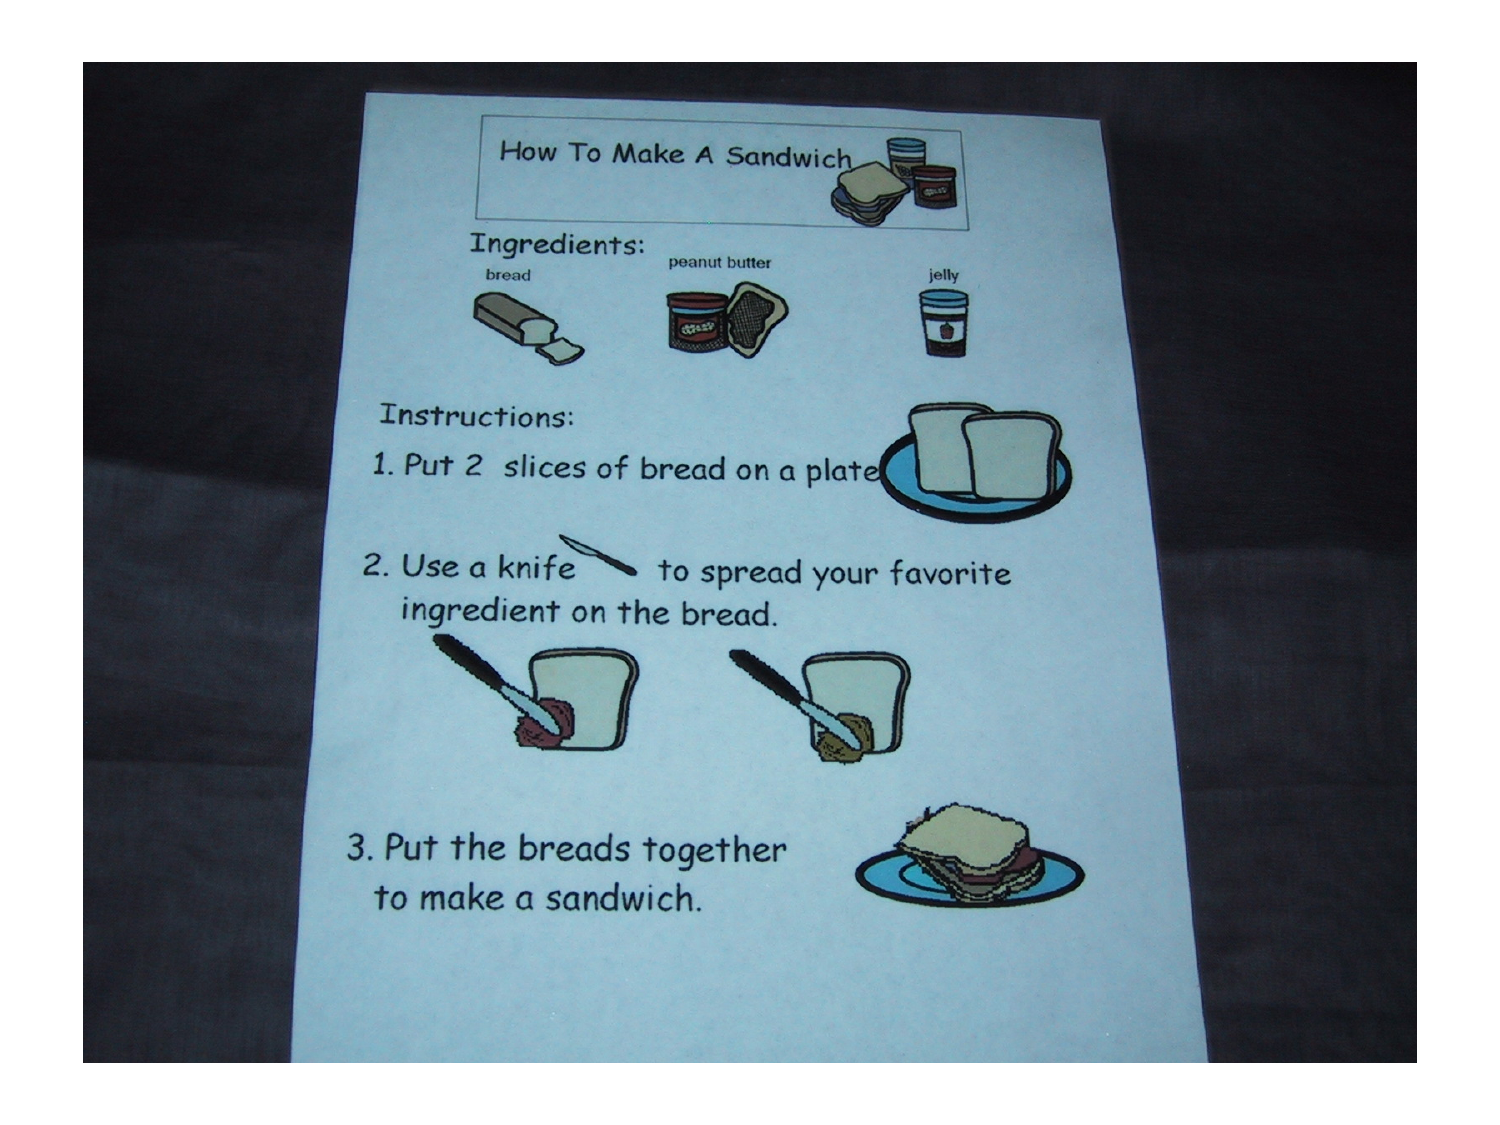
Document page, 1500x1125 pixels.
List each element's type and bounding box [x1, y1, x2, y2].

picture [83, 62, 1417, 1063]
